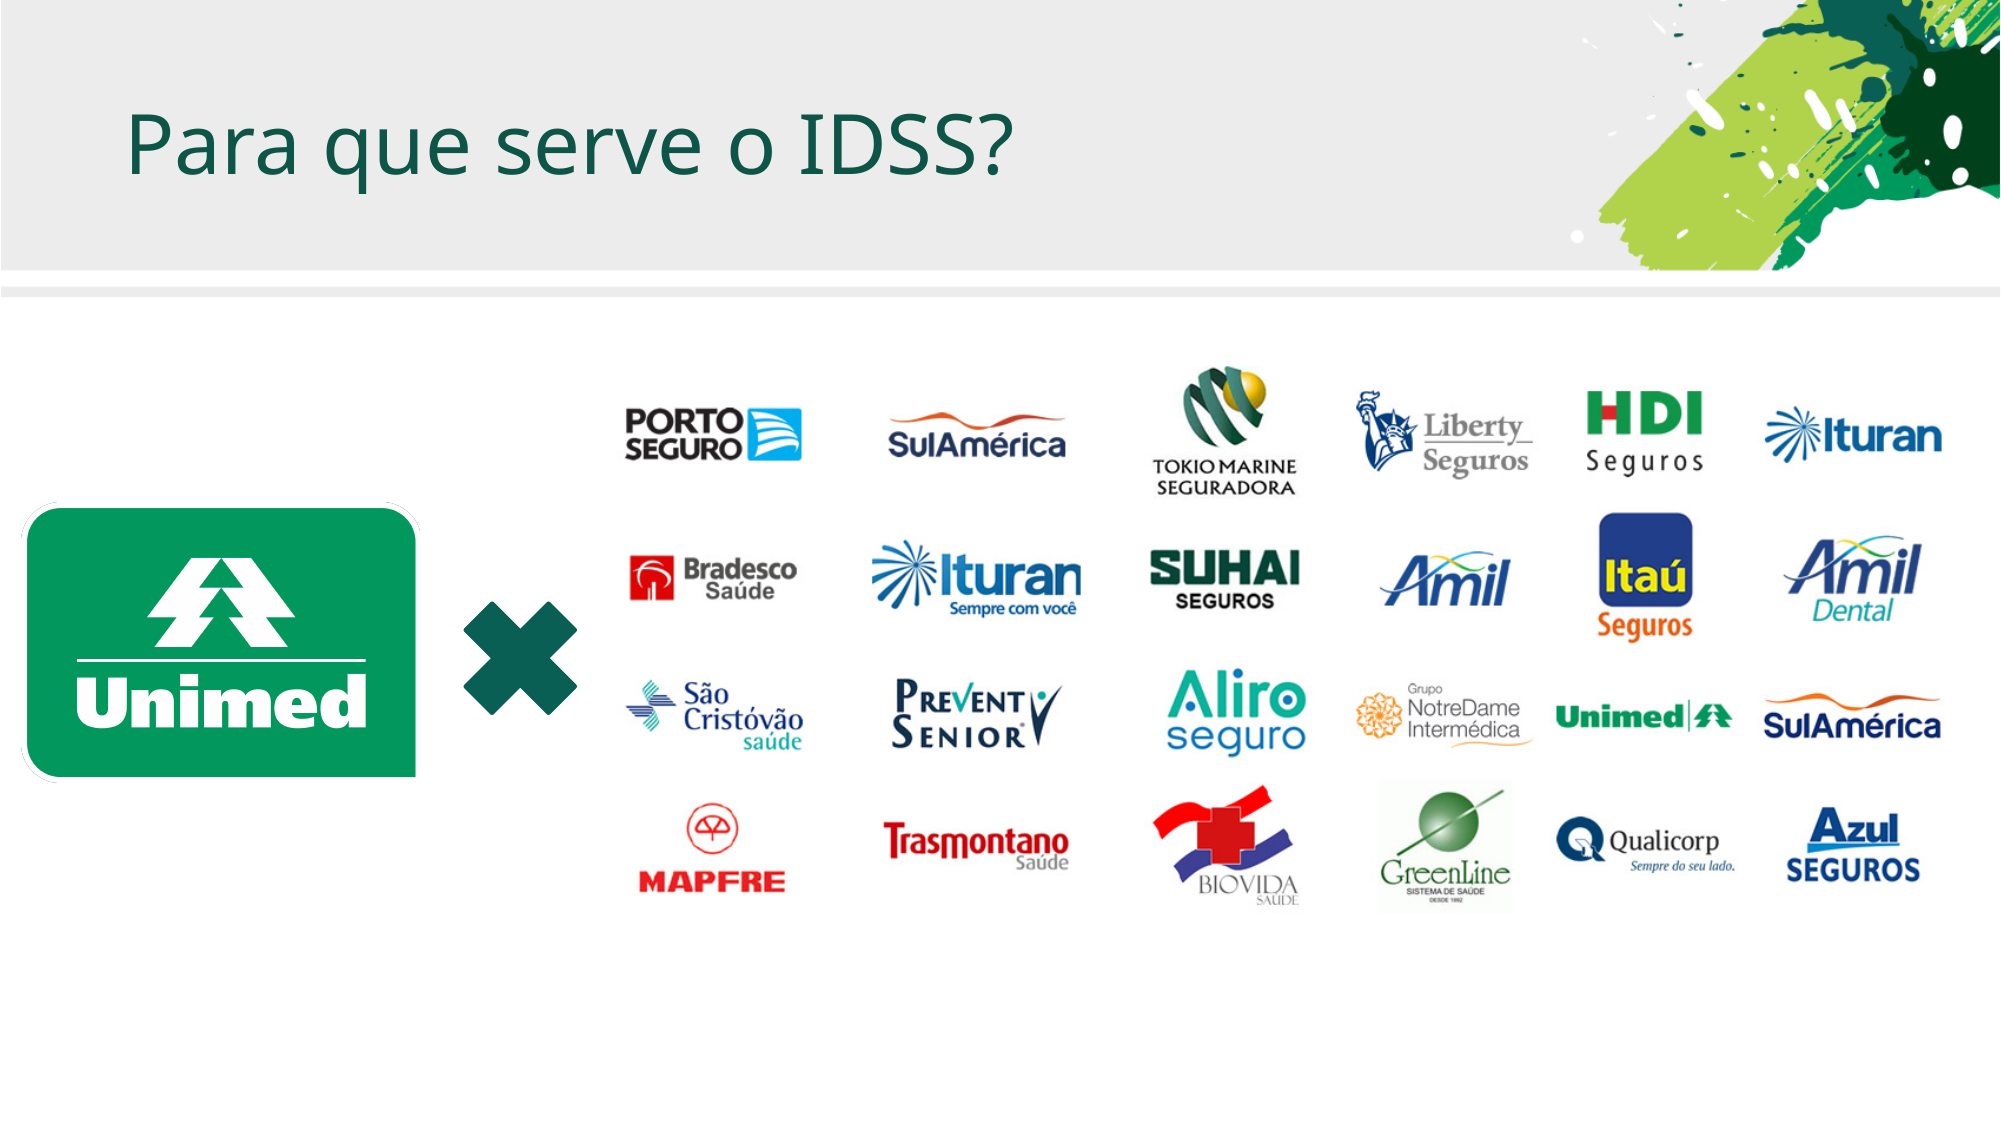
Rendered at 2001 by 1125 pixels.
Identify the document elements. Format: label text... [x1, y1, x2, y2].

picture [0, 0, 2001, 1125]
text_box [463, 601, 573, 716]
title Para que serve o IDSS? [109, 68, 1808, 226]
